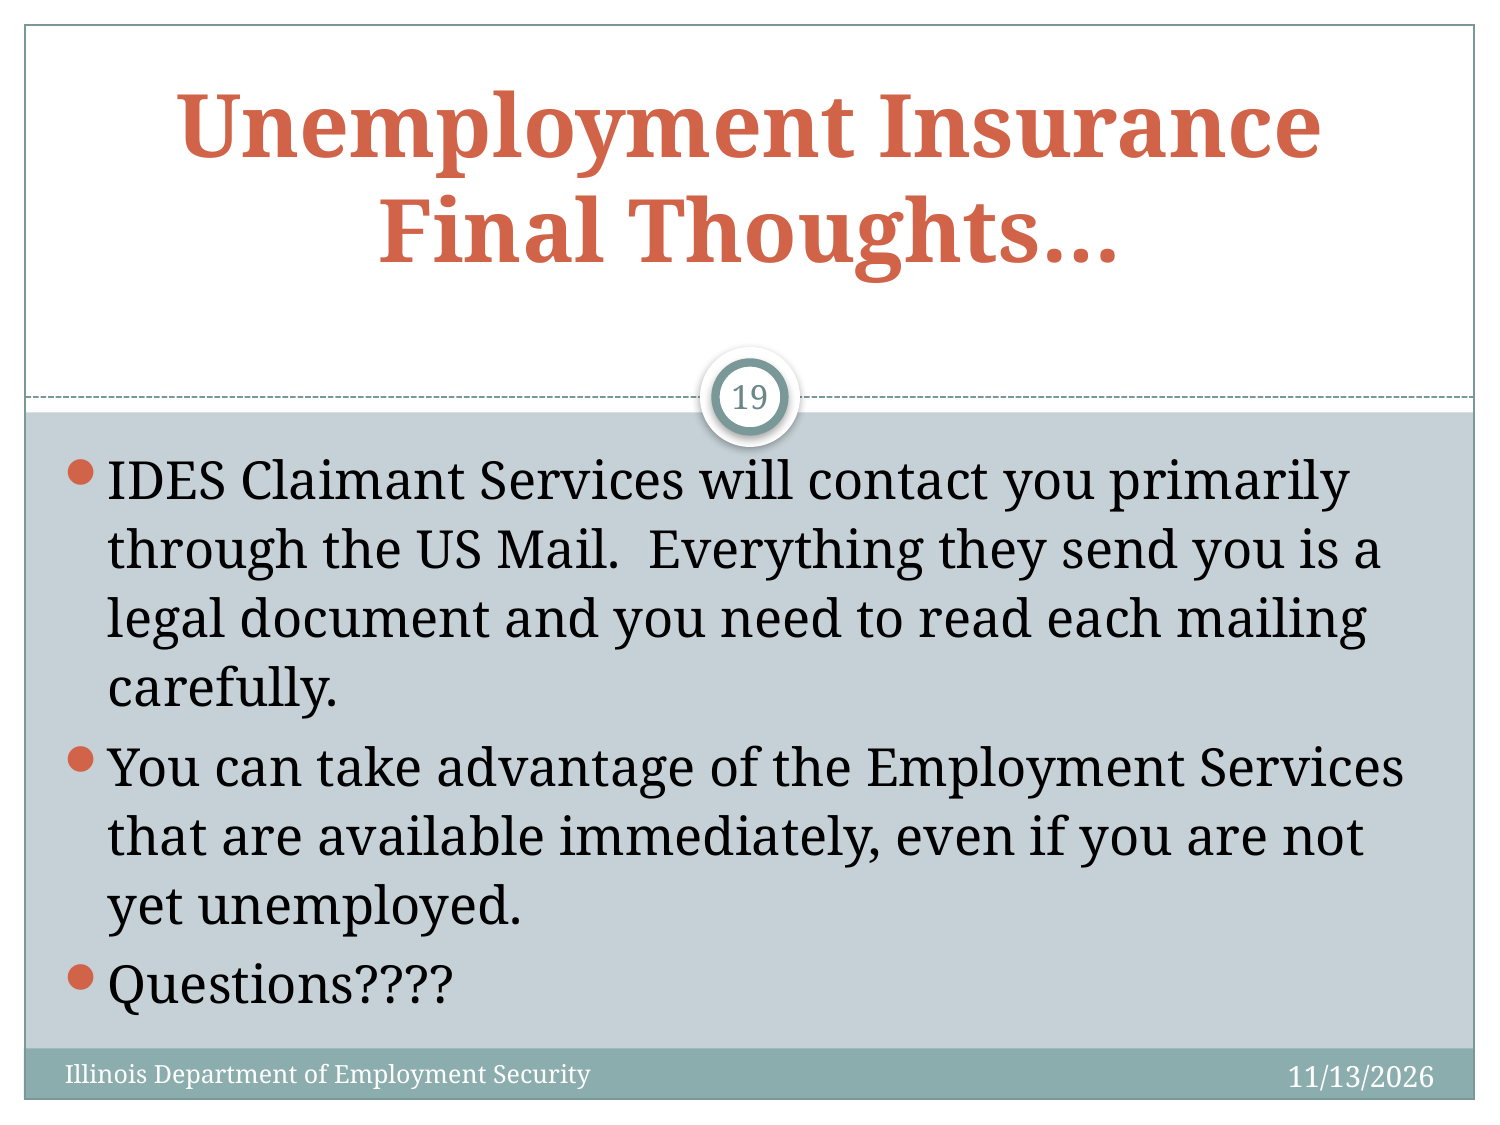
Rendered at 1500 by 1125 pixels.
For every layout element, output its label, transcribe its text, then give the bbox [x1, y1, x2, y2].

text_box IDES Claimant Services will contact you primarily through the US Mail. Everything they send you is a legal document and you need to read each mailing carefully. You can take advantage of the Employment Services that are available immediately, even if you are not yet unemployed. Questions???? [49, 433, 1445, 1025]
footer Illinois Department of Employment Security [50, 1051, 638, 1112]
title Unemployment Insurance Final Thoughts… [112, 62, 1388, 288]
slide_number 19 [712, 362, 788, 433]
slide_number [950, 1050, 1450, 1111]
